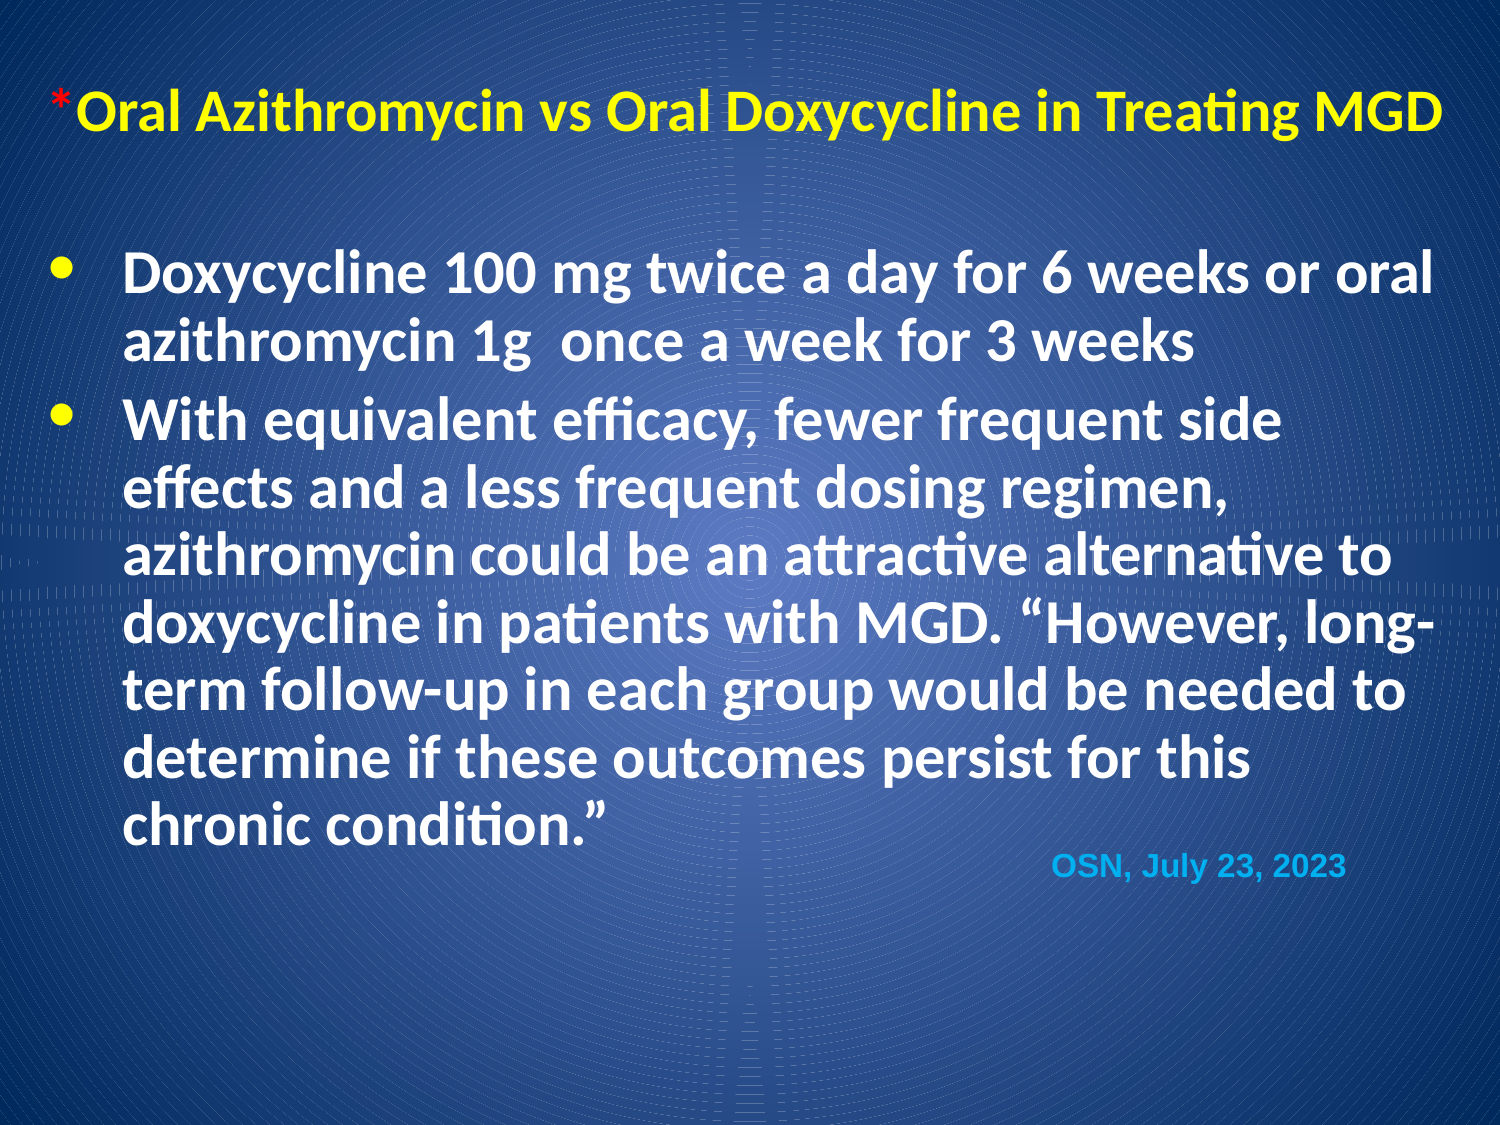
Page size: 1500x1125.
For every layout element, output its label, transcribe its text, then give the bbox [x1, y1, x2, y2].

text_box OSN, July 23, 2023 [1036, 837, 1380, 892]
title *Oral Azithromycin vs Oral Doxycycline in Treating MGD [31, 49, 1469, 174]
list Doxycycline 100 mg twice a day for 6 weeks or oral azithromycin 1g once a week for 3 weeks With equivalent efficacy, fewer frequent side effects and a less frequent dosing regimen, azithromycin could be an attractive alternative to doxycycline in patients with MGD. “However, long-term follow-up in each group would be needed to determine if these outcomes persist for this chronic condition.” [31, 232, 1469, 939]
